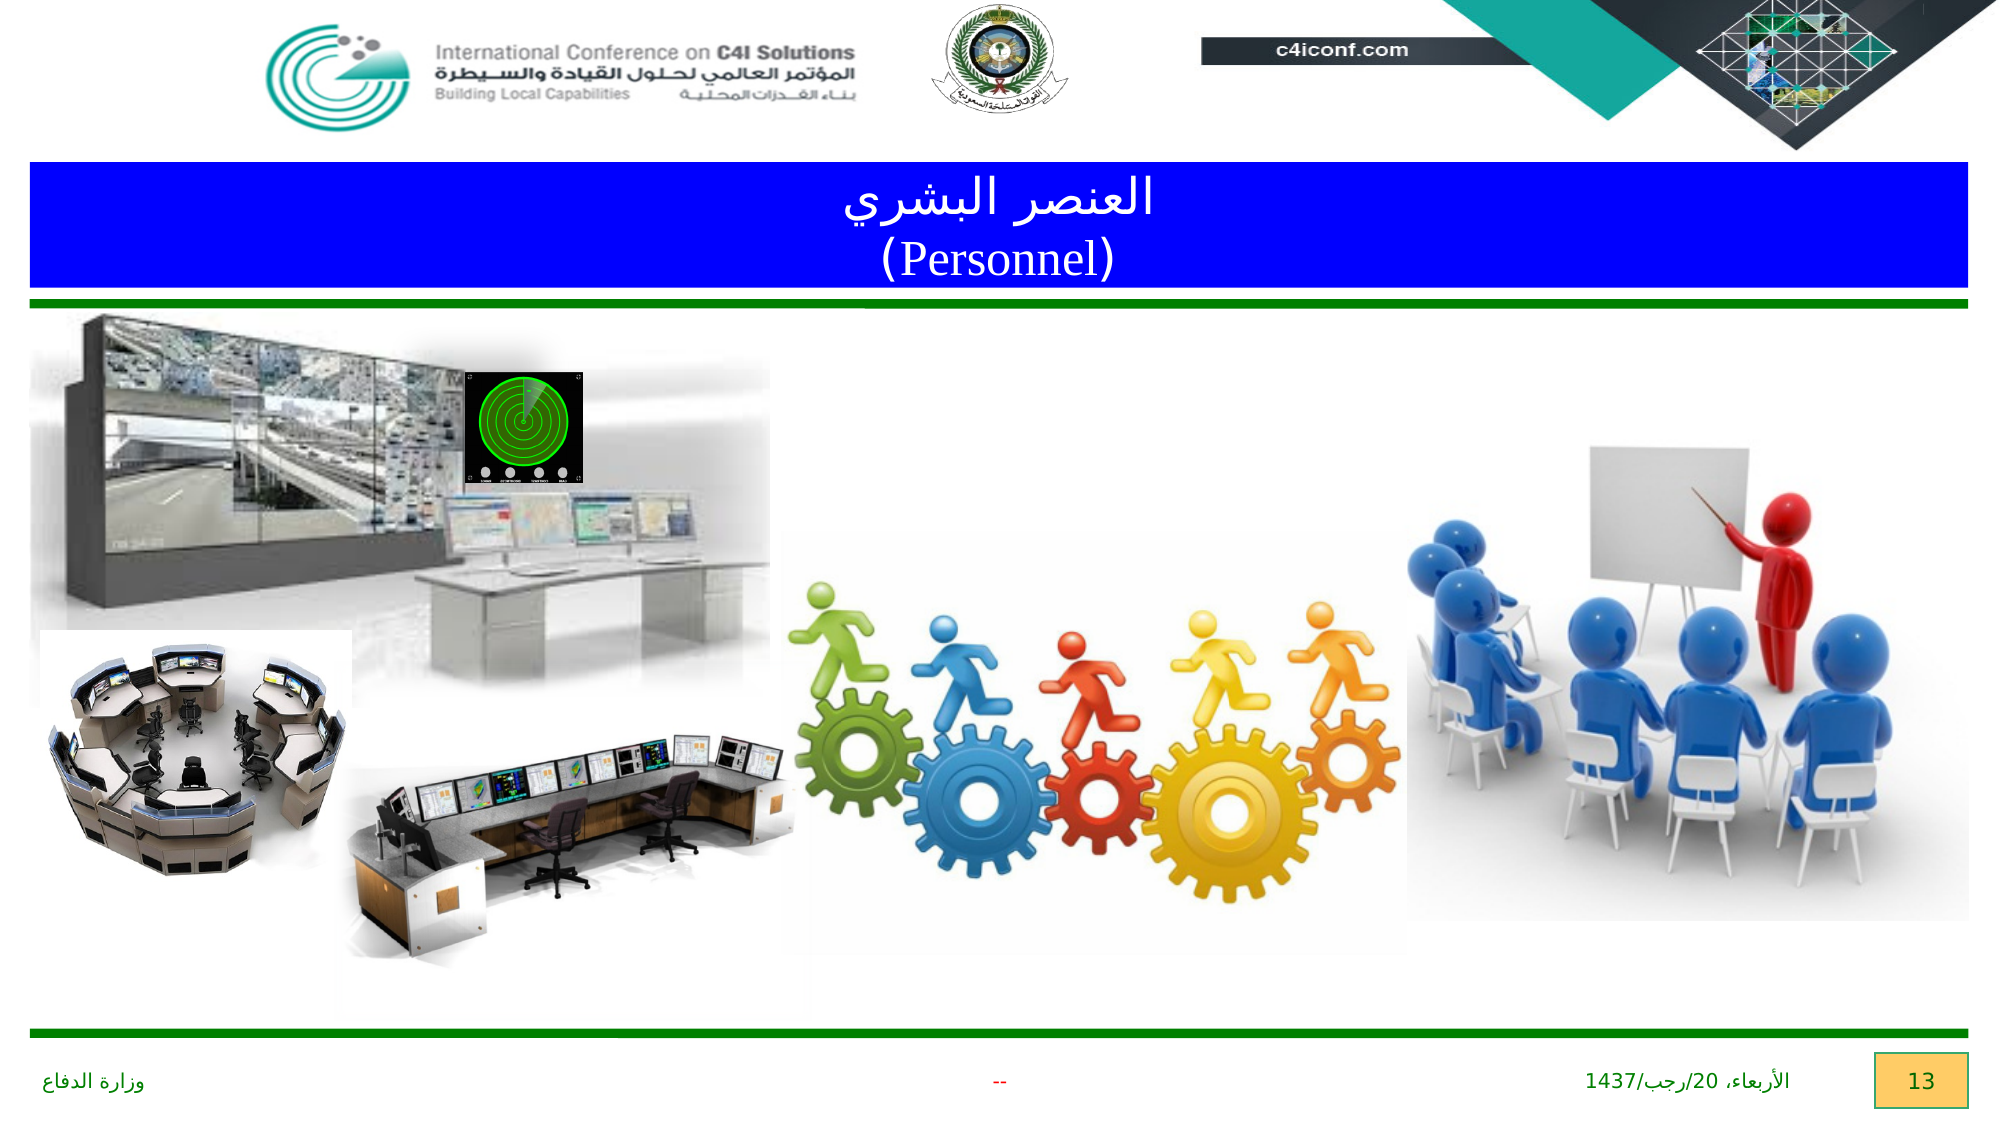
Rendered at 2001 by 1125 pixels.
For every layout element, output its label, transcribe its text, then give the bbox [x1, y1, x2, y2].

title العنصر البشري (Personnel) [29, 162, 1969, 288]
picture [0, 0, 2000, 1125]
